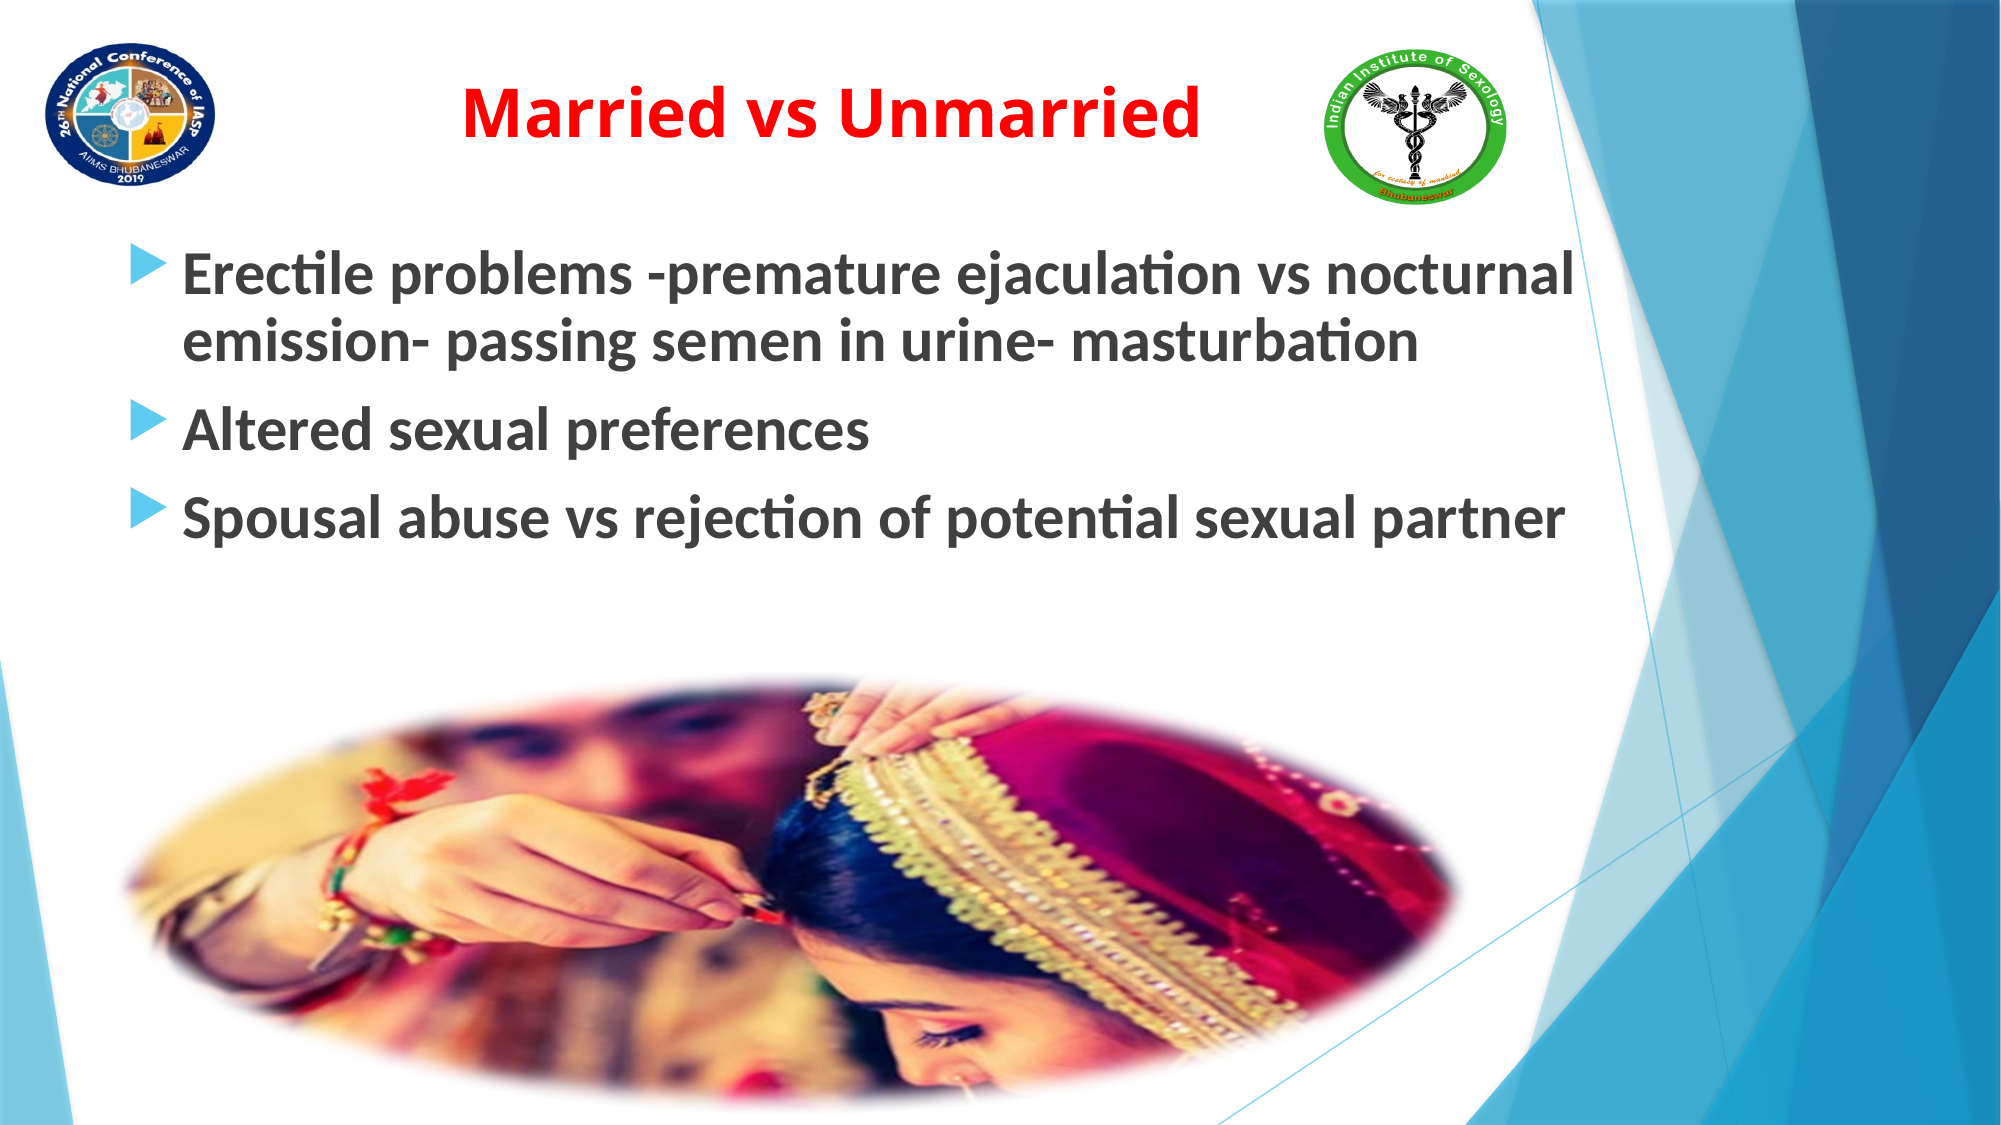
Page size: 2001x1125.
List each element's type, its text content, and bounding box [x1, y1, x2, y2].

list Erectile problems -premature ejaculation vs nocturnal emission- passing semen in urine- masturbation Altered sexual preferences Spousal abuse vs rejection of potential sexual partner [111, 233, 1646, 1014]
picture [110, 670, 1471, 1114]
picture [42, 40, 217, 188]
picture [1319, 45, 1510, 209]
title Married vs Unmarried [445, 62, 1249, 233]
